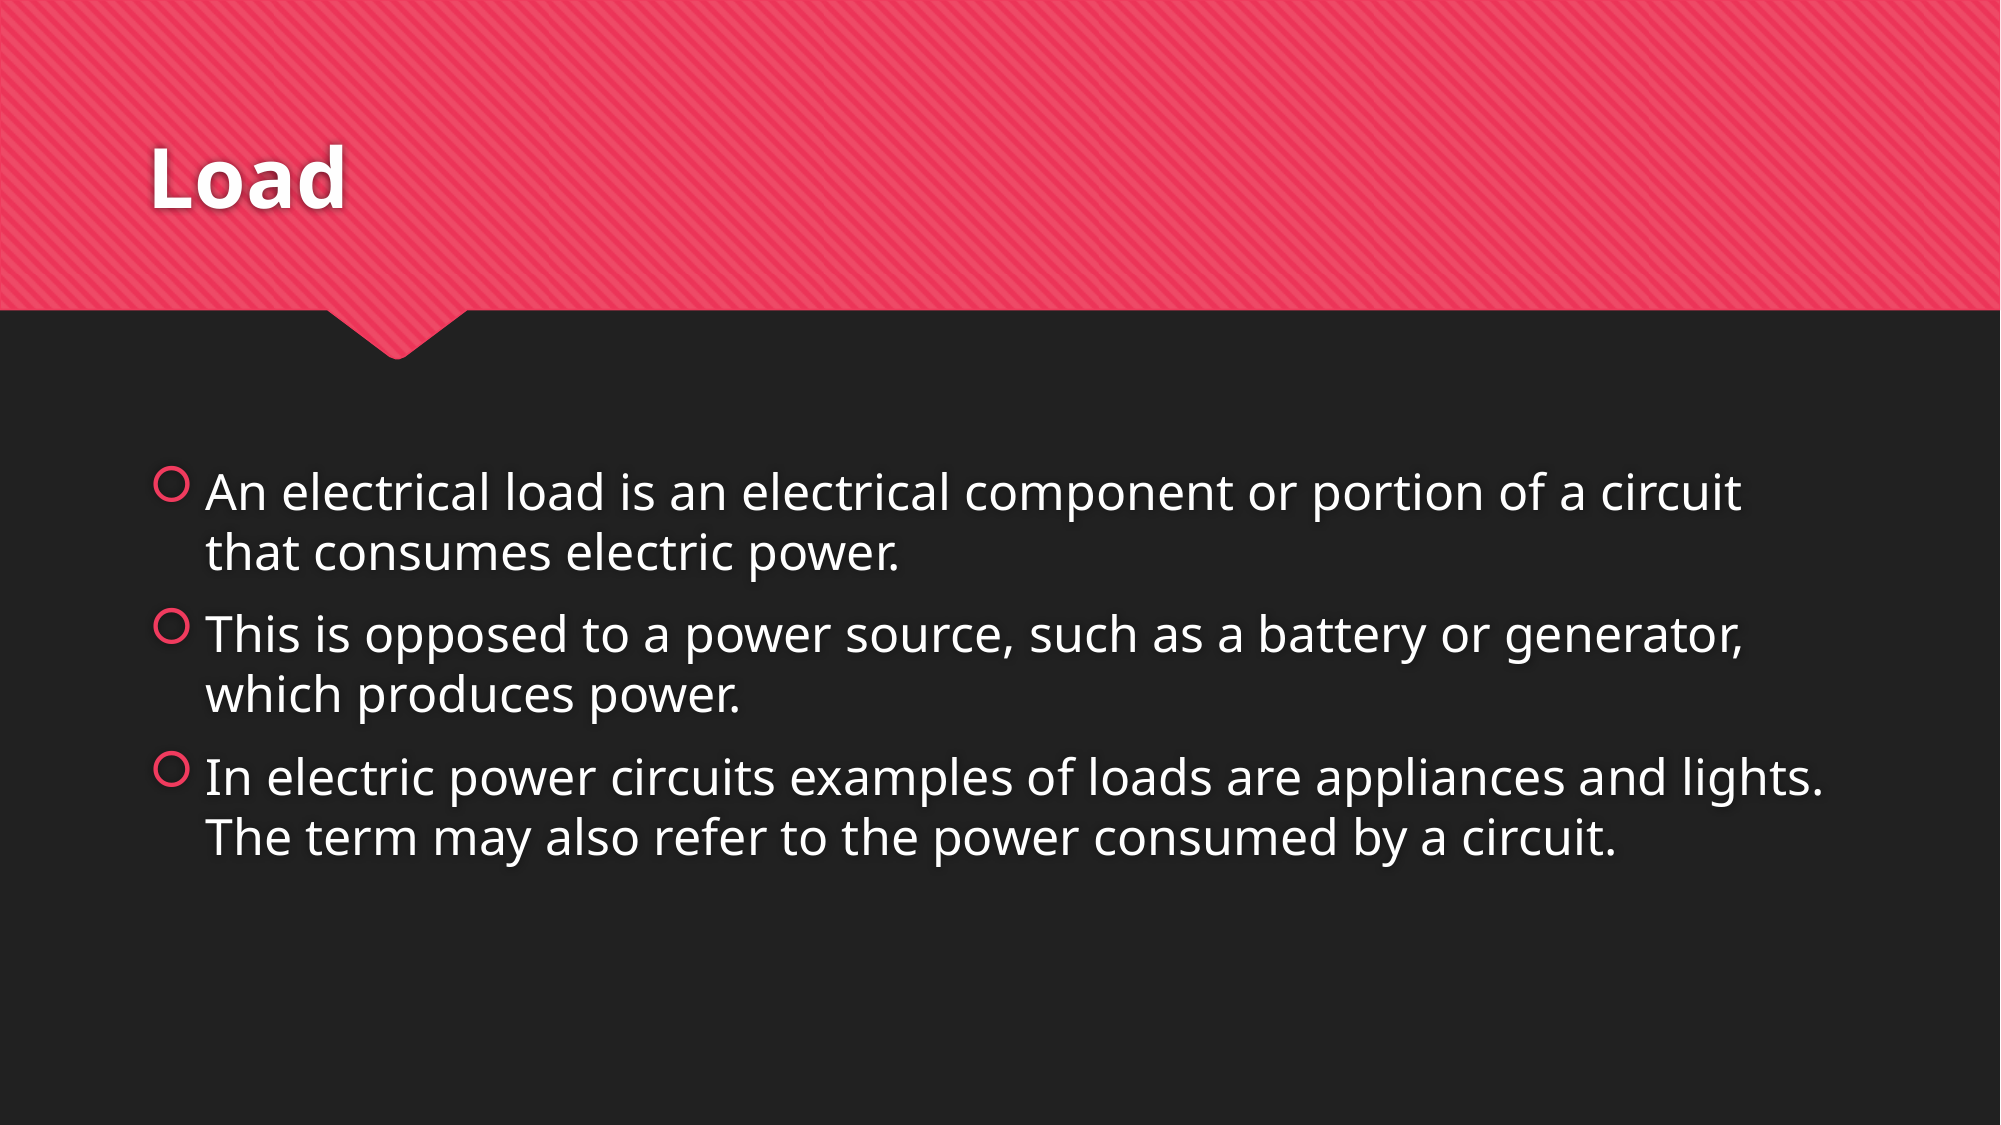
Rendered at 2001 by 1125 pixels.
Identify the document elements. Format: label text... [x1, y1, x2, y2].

title Load [132, 73, 1868, 233]
list An electrical load is an electrical component or portion of a circuit that consumes electric power. This is opposed to a power source, such as a battery or generator, which produces power. In electric power circuits examples of loads are appliances and lights. The term may also refer to the power consumed by a circuit. [134, 364, 1866, 962]
